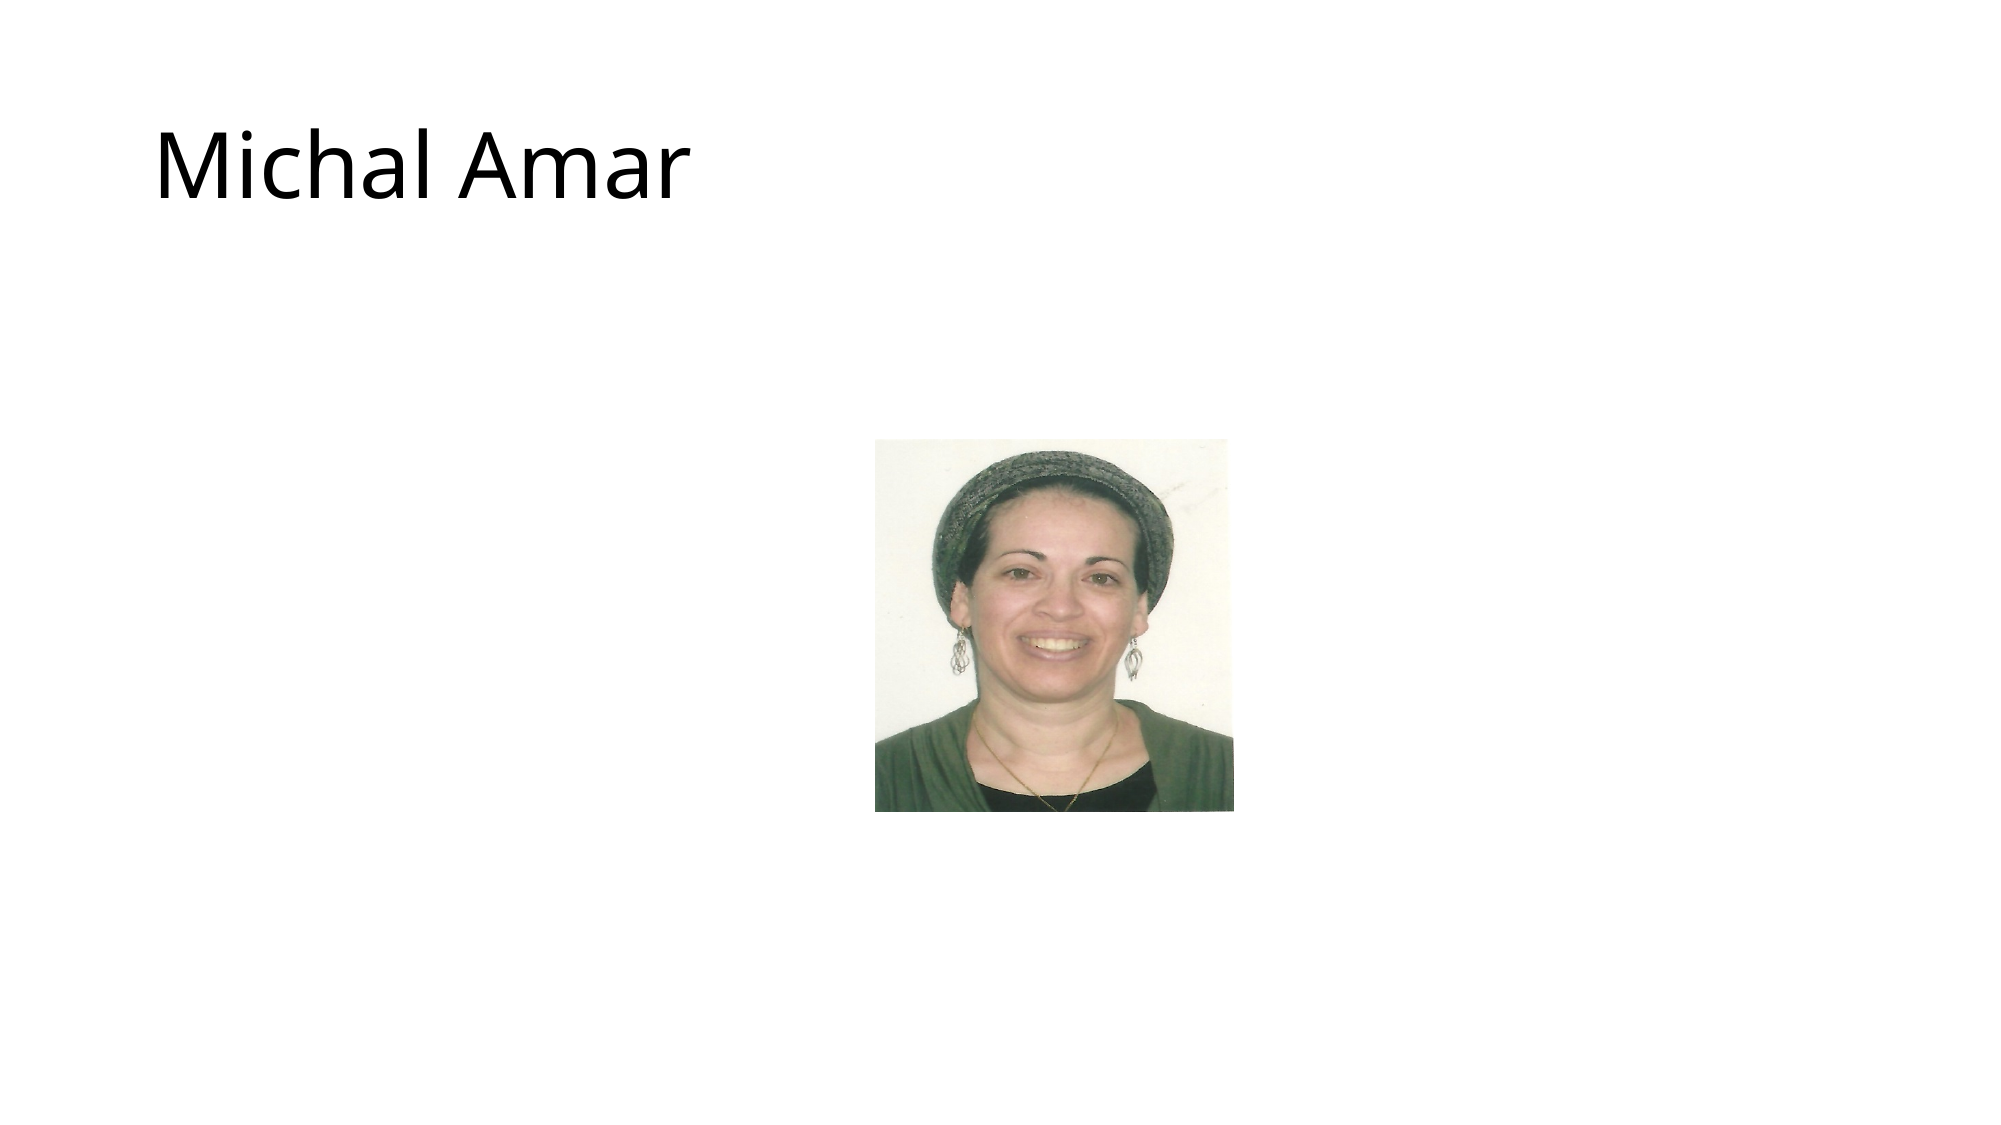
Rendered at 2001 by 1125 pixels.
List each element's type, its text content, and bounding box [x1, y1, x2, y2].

title Michal Amar [137, 59, 1863, 278]
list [875, 439, 1234, 812]
